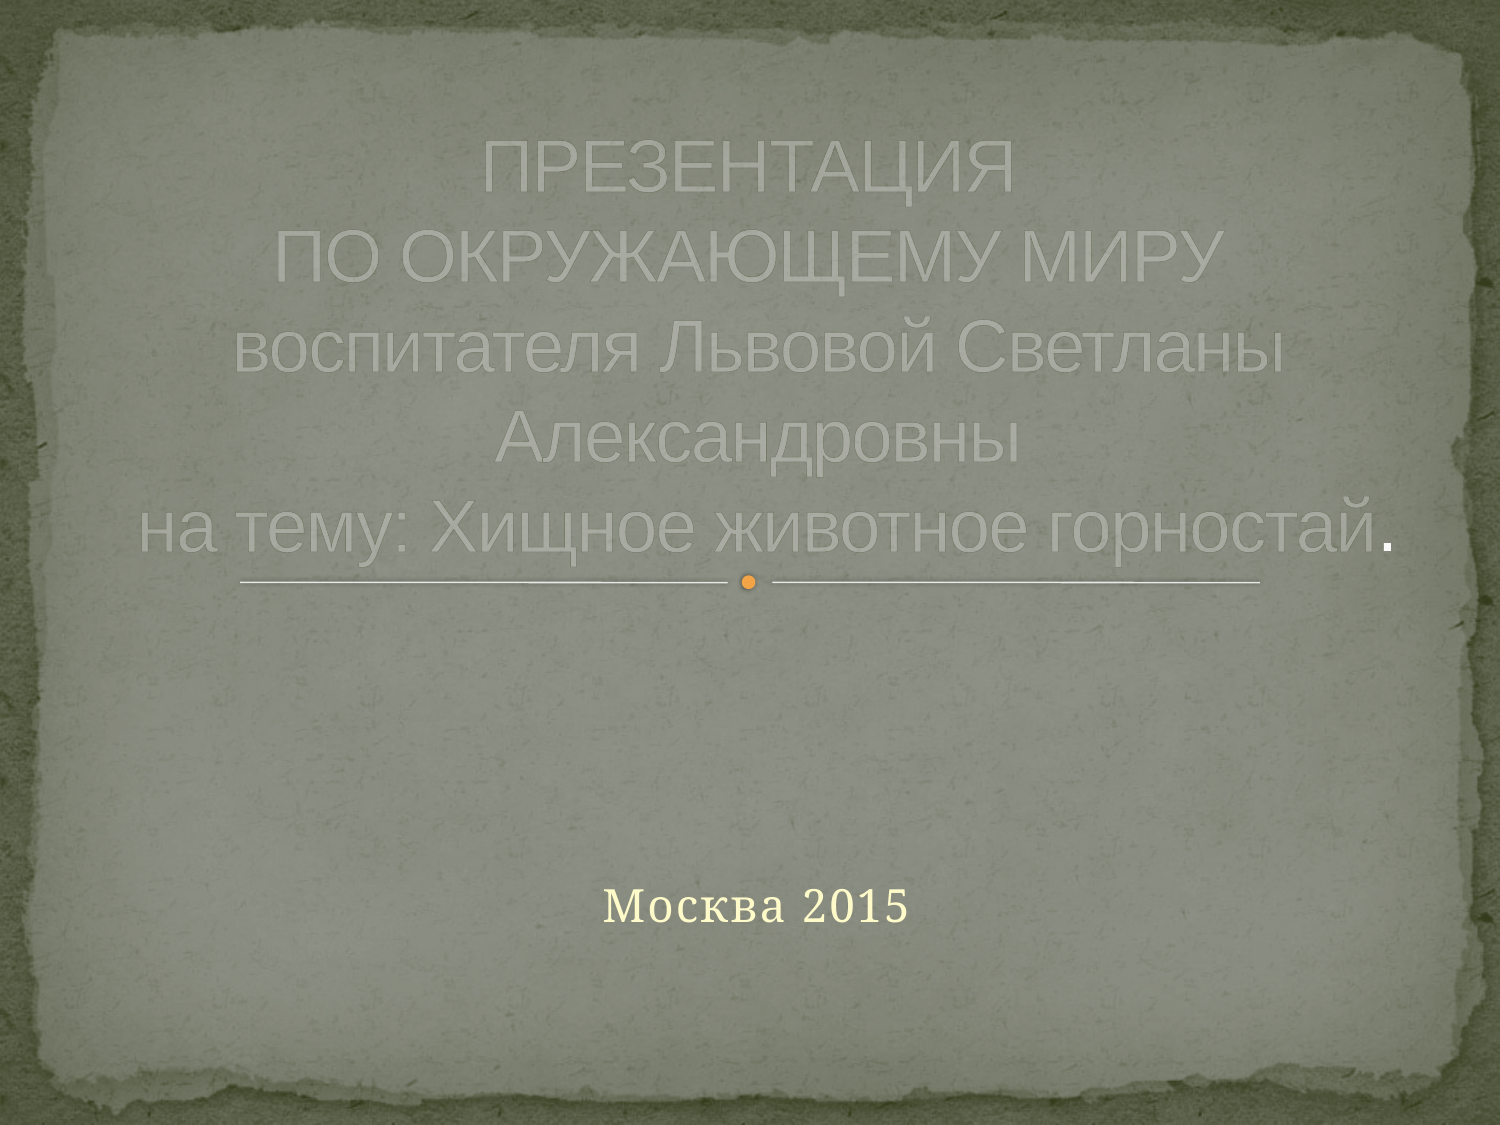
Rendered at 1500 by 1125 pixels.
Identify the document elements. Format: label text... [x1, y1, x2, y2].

subtitle Москва 2015 [75, 869, 1438, 1012]
title ПРЕЗЕНТАЦИЯ ПО ОКРУЖАЮЩЕМУ МИРУ воспитателя Львовой Светланы Александровны на тему: Хищное животное горностай. [76, 54, 1440, 575]
